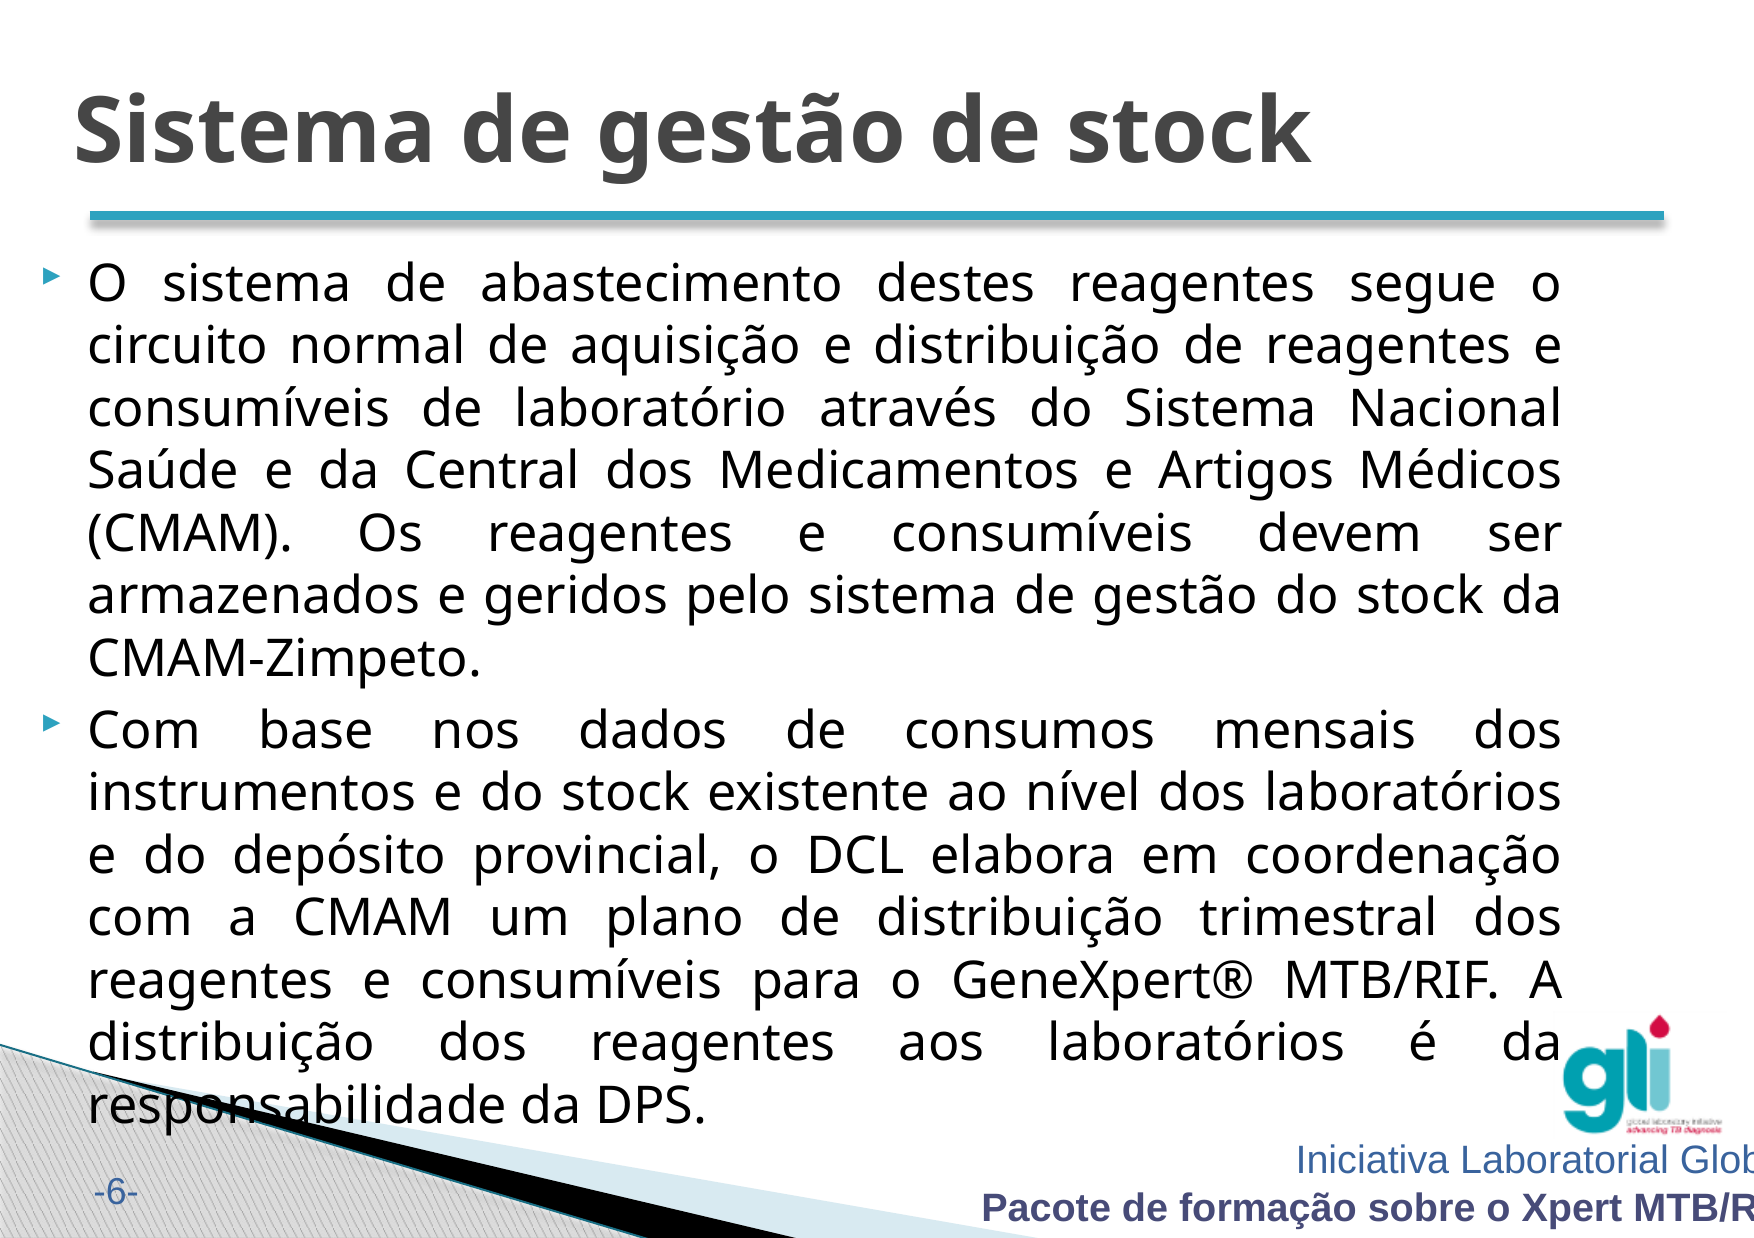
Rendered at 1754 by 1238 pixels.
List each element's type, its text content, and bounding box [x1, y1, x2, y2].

list O sistema de abastecimento destes reagentes segue o circuito normal de aquisição e distribuição de reagentes e consumíveis de laboratório através do Sistema Nacional Saúde e da Central dos Medicamentos e Artigos Médicos (CMAM). Os reagentes e consumíveis devem ser armazenados e geridos pelo sistema de gestão do stock da CMAM-Zimpeto. Com base nos dados de consumos mensais dos instrumentos e do stock existente ao nível dos laboratórios e do depósito provincial, o DCL elabora em coordenação com a CMAM um plano de distribuição trimestral dos reagentes e consumíveis para o GeneXpert® MTB/RIF. A distribuição dos reagentes aos laboratórios é da responsabilidade da DPS. [2, 240, 1581, 1151]
picture [1581, 1011, 1727, 1139]
title Sistema de gestão de stock [56, 42, 1721, 209]
